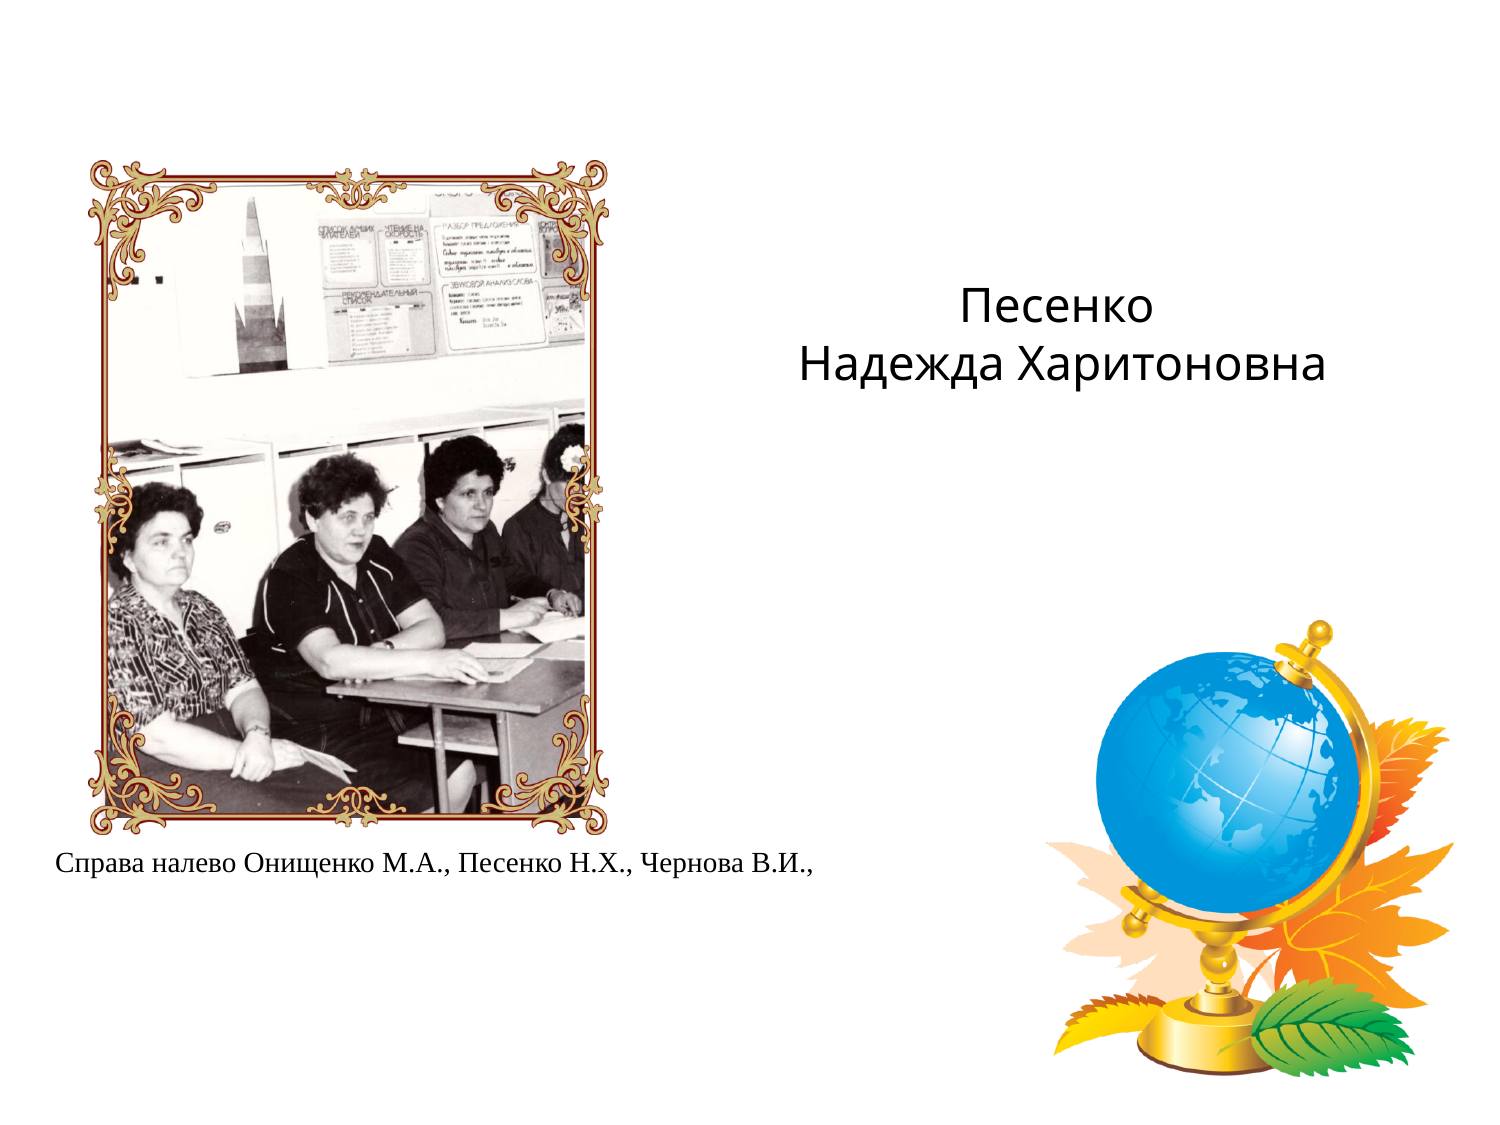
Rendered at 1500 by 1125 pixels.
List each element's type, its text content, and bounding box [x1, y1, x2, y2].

text_box Справа налево Онищенко М.А., Песенко Н.Х., Чернова В.И., [40, 836, 837, 887]
picture [1045, 620, 1454, 1077]
picture [88, 160, 609, 835]
title Песенко Надежда Харитоновна [613, 267, 1500, 455]
